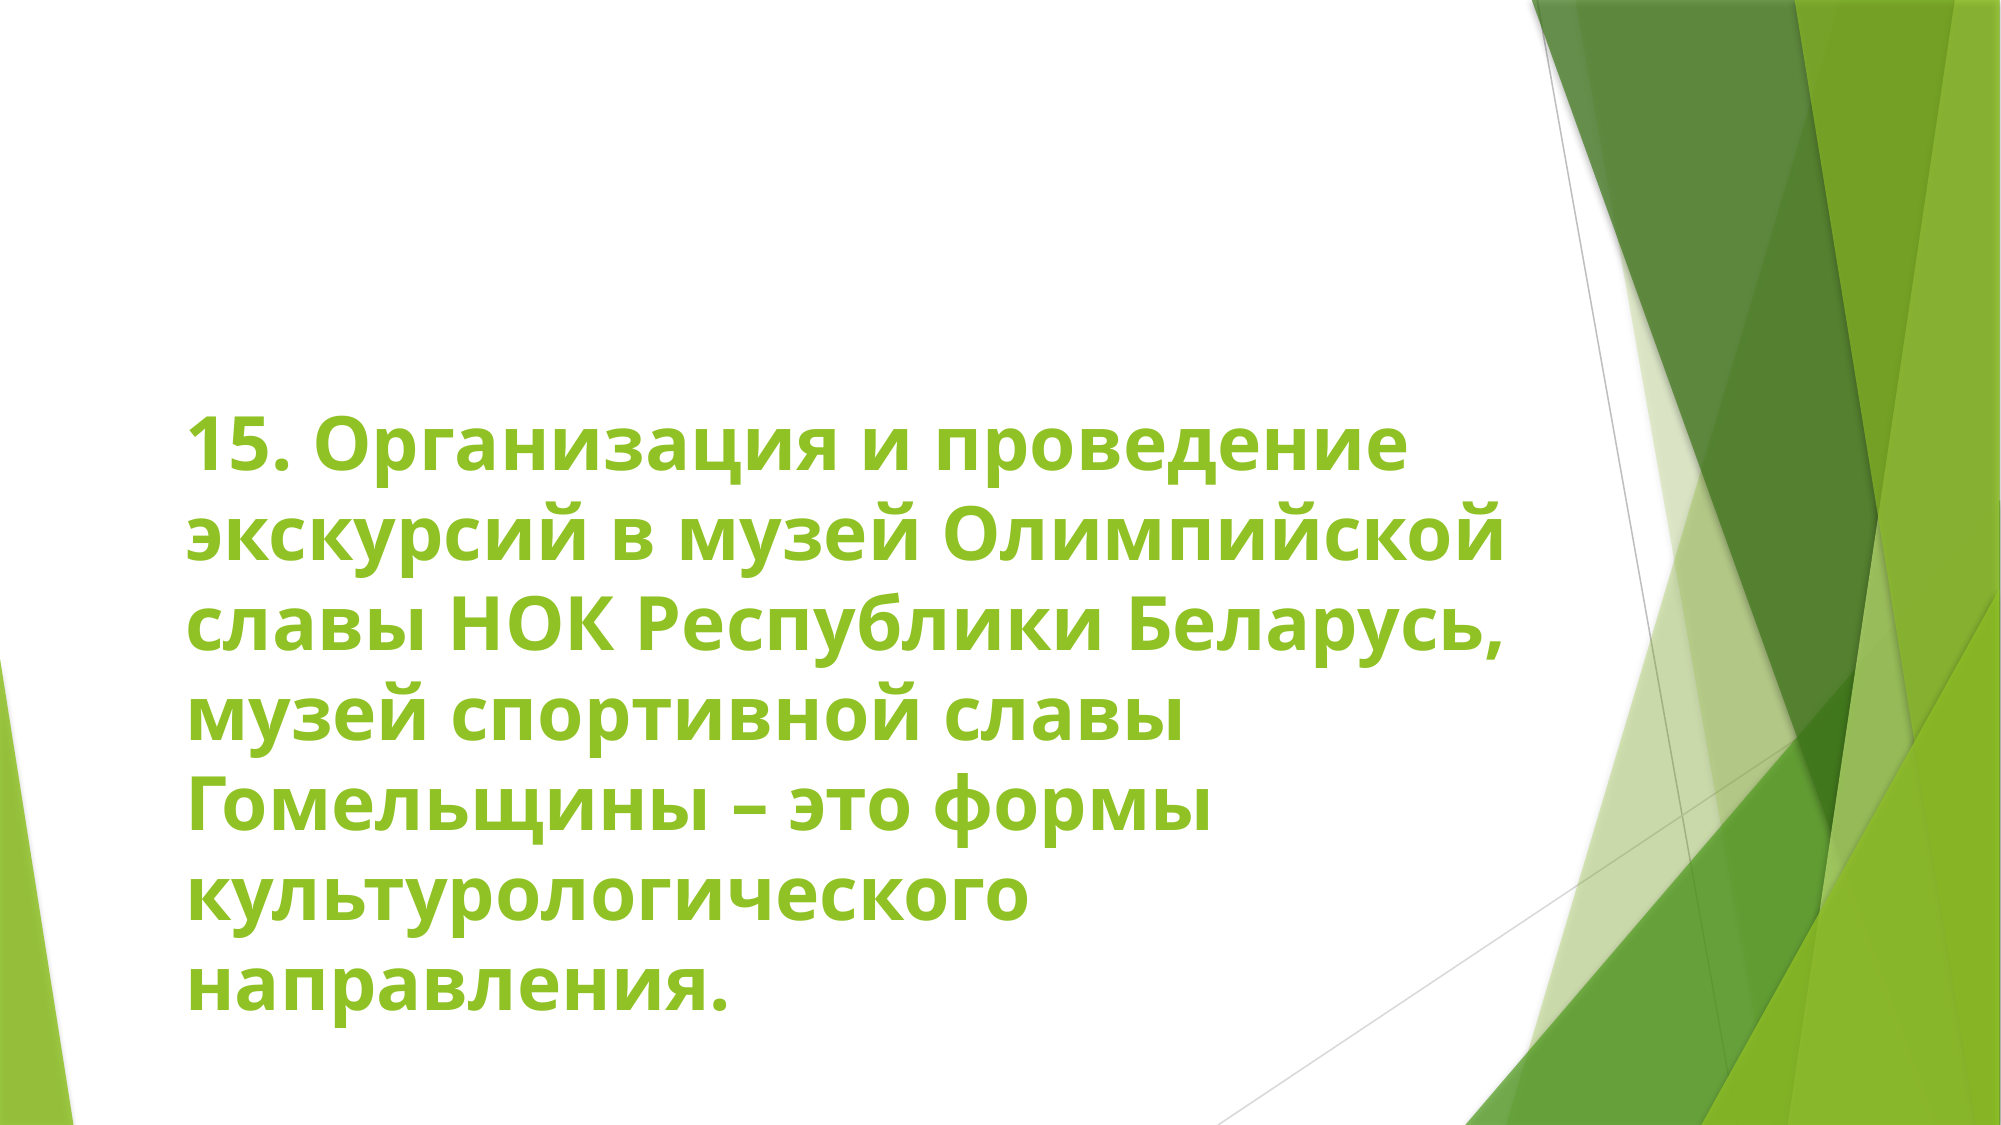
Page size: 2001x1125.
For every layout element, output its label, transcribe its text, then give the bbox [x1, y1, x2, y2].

title 15. Организация и проведение экскурсий в музей Олимпийской славы НОК Республики Беларусь, музей спортивной славы Гомельщины – это формы культурологического направления. [170, 387, 1581, 605]
